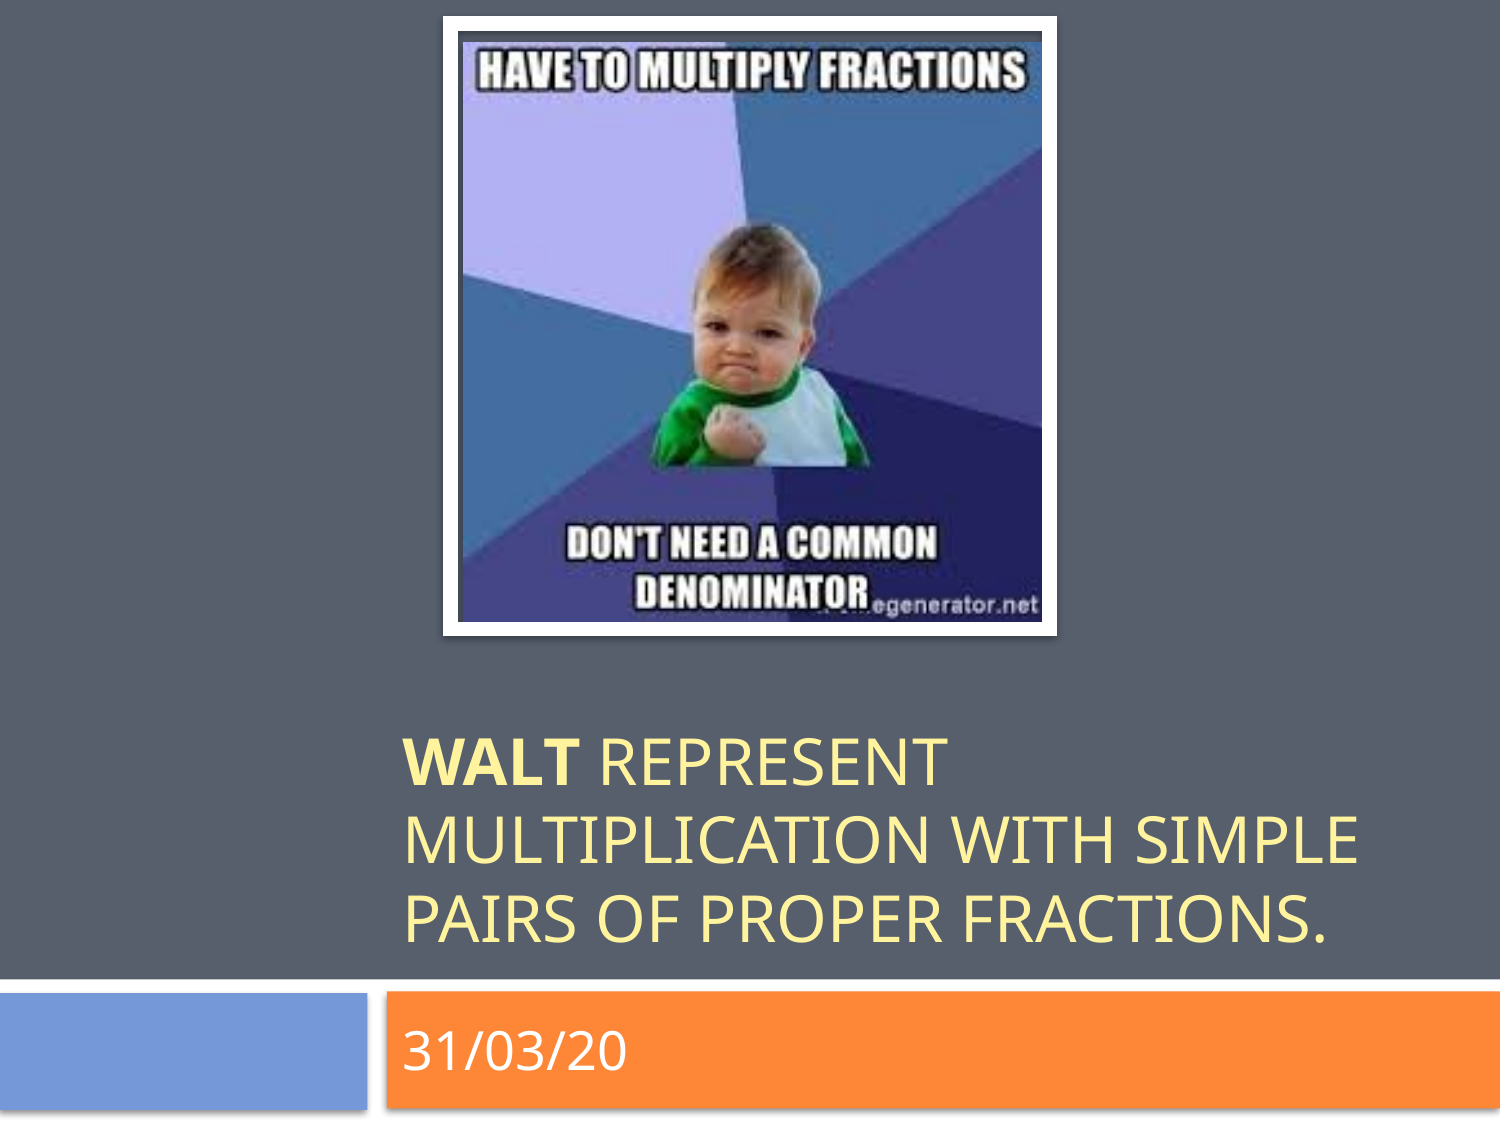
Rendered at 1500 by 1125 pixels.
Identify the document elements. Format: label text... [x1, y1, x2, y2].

title WALT represent multiplication with simple pairs of proper fractions. [387, 662, 1450, 963]
subtitle 31/03/20 [387, 992, 1488, 1105]
picture [457, 30, 1043, 622]
